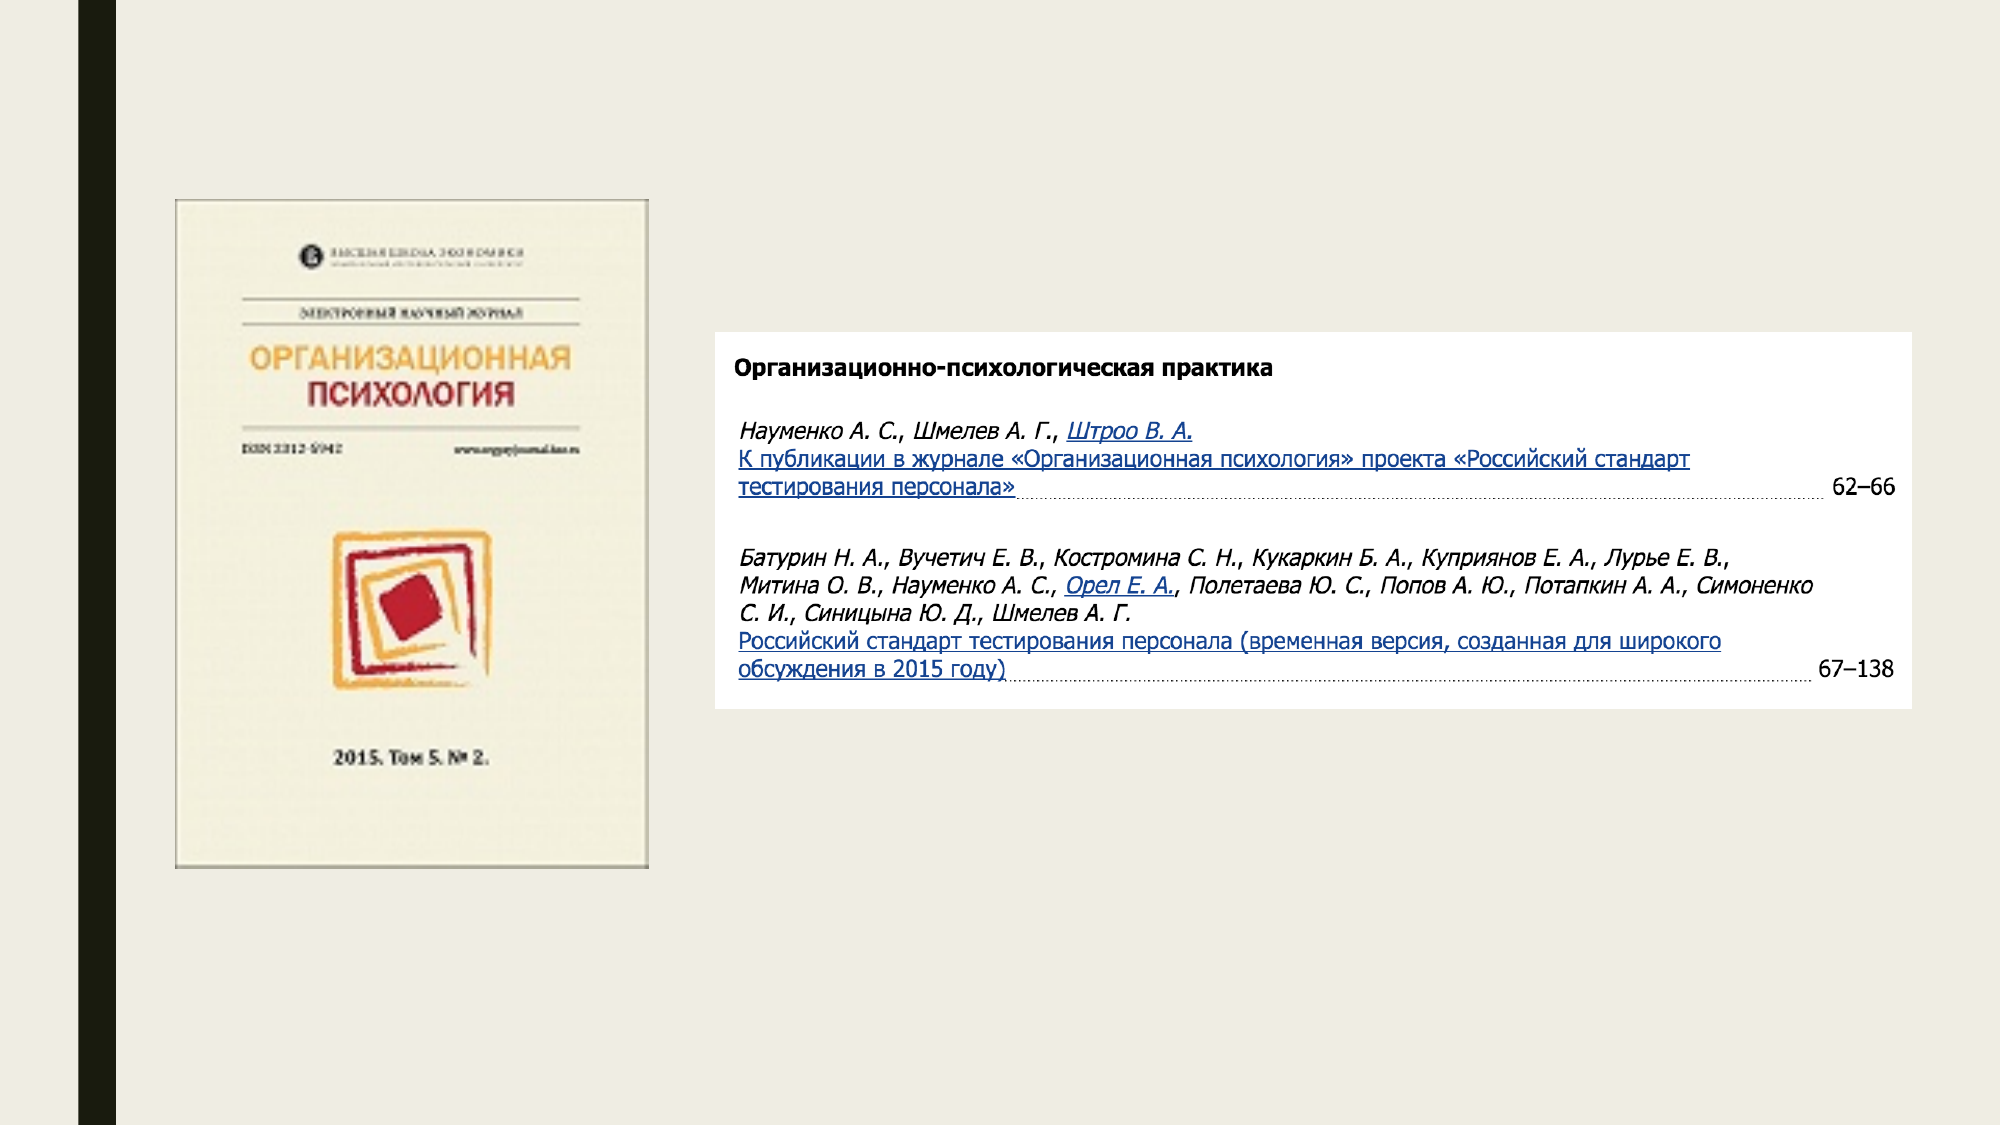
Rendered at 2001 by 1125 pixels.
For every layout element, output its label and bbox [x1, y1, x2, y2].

picture [175, 199, 649, 869]
picture [715, 332, 1912, 709]
